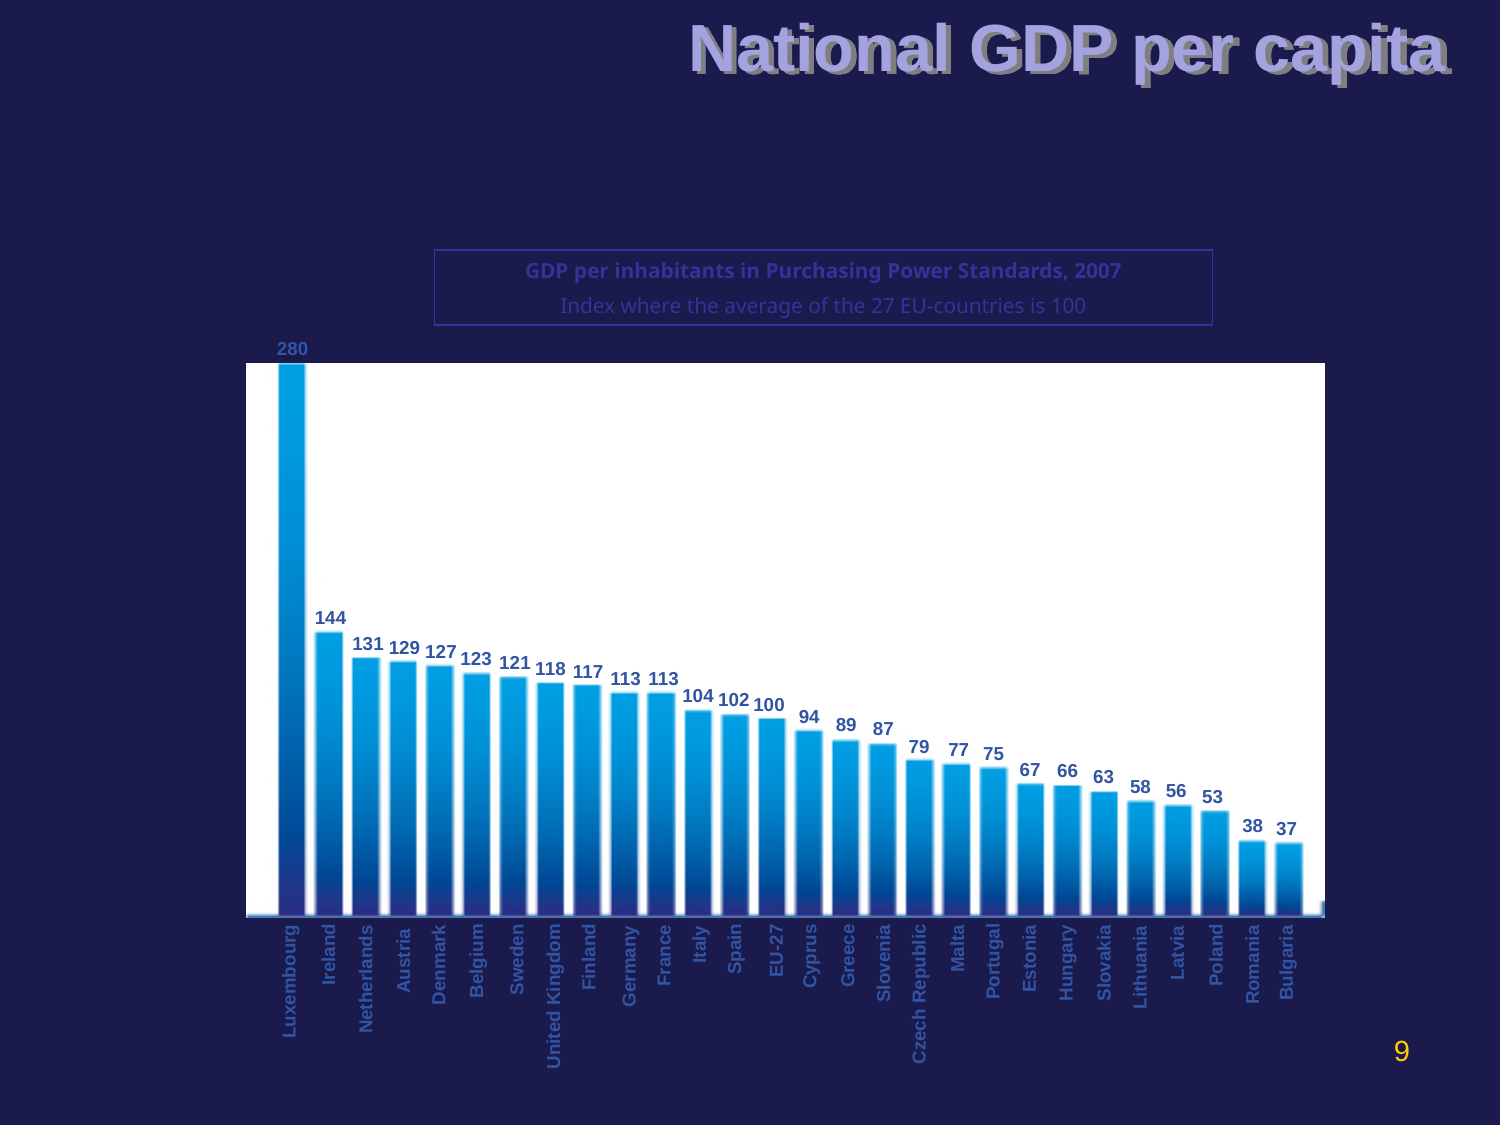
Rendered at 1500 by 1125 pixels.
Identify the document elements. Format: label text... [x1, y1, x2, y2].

text_box EU-27 [756, 926, 790, 1027]
text_box Spain [714, 926, 753, 1026]
text_box Belgium [457, 926, 495, 1027]
text_box Estonia [1009, 926, 1046, 1019]
text_box Latvia [1157, 926, 1195, 1024]
text_box Malta [938, 926, 973, 996]
text_box United Kingdom [534, 926, 572, 1107]
text_box Romania [1233, 926, 1266, 1024]
text_box 280 [262, 329, 324, 361]
text_box Netherlands [346, 926, 384, 1058]
text_box Slovenia [864, 926, 899, 1028]
picture [245, 363, 1325, 919]
text_box Luxembourg [269, 926, 307, 1054]
text_box Czech Republic [899, 926, 937, 1122]
text_box France [644, 926, 679, 1025]
text_box Bulgaria [1266, 926, 1304, 1024]
text_box Italy [679, 926, 714, 1026]
text_box Ireland [308, 926, 346, 1010]
text_box Austria [384, 926, 419, 1018]
text_box Greece [828, 926, 864, 1027]
text_box Germany [609, 926, 647, 1026]
text_box Denmark [419, 926, 457, 1028]
slide_number 9 [1074, 1024, 1426, 1103]
text_box Cyprus [790, 926, 828, 1027]
text_box Slovakia [1084, 926, 1120, 1019]
text_box Lithuania [1120, 926, 1158, 1041]
text_box GDP per inhabitants in Purchasing Power Standards, 2007 Index where the average of the 27 EU-countries is 100 [434, 249, 1213, 325]
text_box Sweden [497, 926, 534, 1013]
text_box Portugal [973, 926, 1009, 1018]
text_box Hungary [1046, 926, 1084, 1019]
text_box Finland [569, 926, 607, 1024]
text_box National GDP per capita [331, 9, 1462, 92]
text_box Poland [1196, 926, 1233, 1022]
